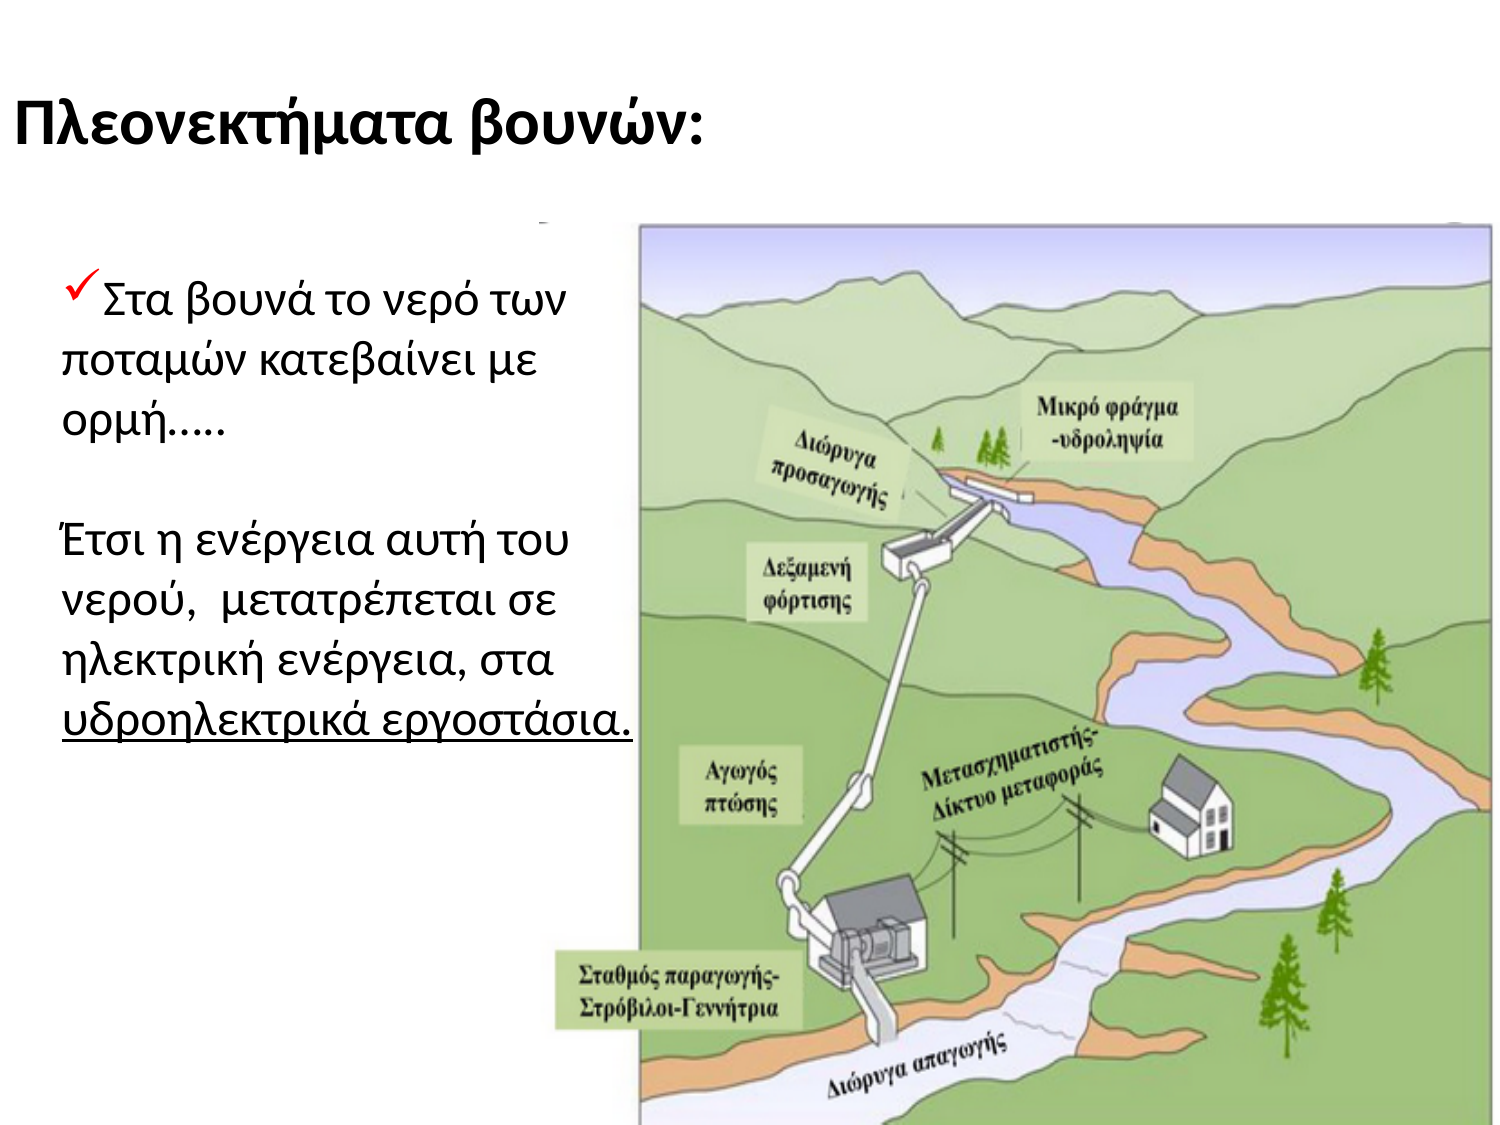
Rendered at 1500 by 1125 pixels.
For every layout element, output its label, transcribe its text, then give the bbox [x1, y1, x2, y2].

text_box Πλεονεκτήματα βουνών: [0, 70, 844, 165]
picture [538, 222, 1500, 1125]
text_box Στα βουνά το νερό των ποταμών κατεβαίνει με ορμή….. Έτσι η ενέργεια αυτή του νερού, μετατρέπεται σε ηλεκτρική ενέργεια, στα υδροηλεκτρικά εργοστάσια. [46, 257, 533, 753]
